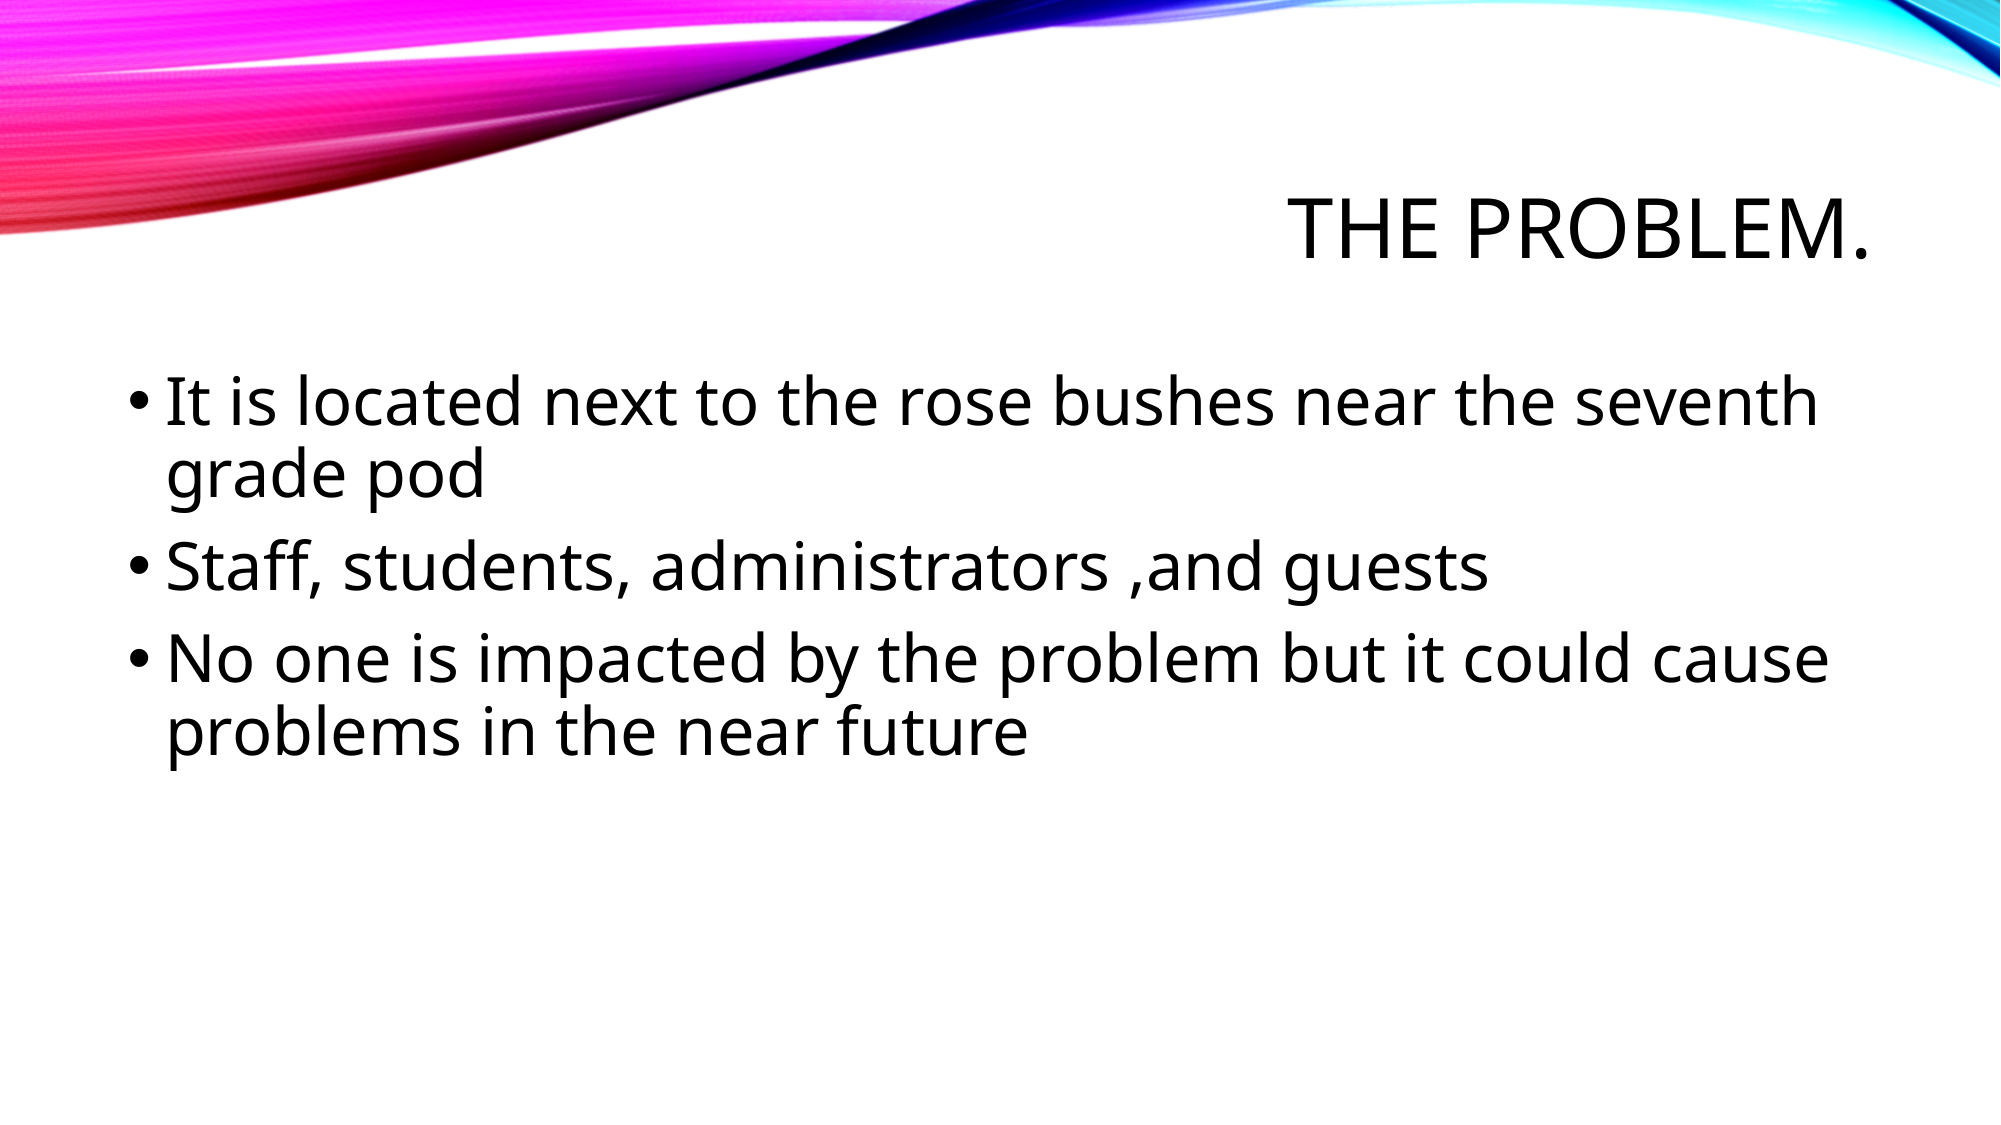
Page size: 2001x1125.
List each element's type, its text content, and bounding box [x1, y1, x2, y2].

picture [1890, 0, 2000, 75]
title The problem. [474, 125, 1888, 338]
picture [0, 0, 2000, 237]
picture [1910, 0, 2000, 45]
list It is located next to the rose bushes near the seventh grade pod Staff, students, administrators ,and guests No one is impacted by the problem but it could cause problems in the near future [112, 360, 1888, 1021]
